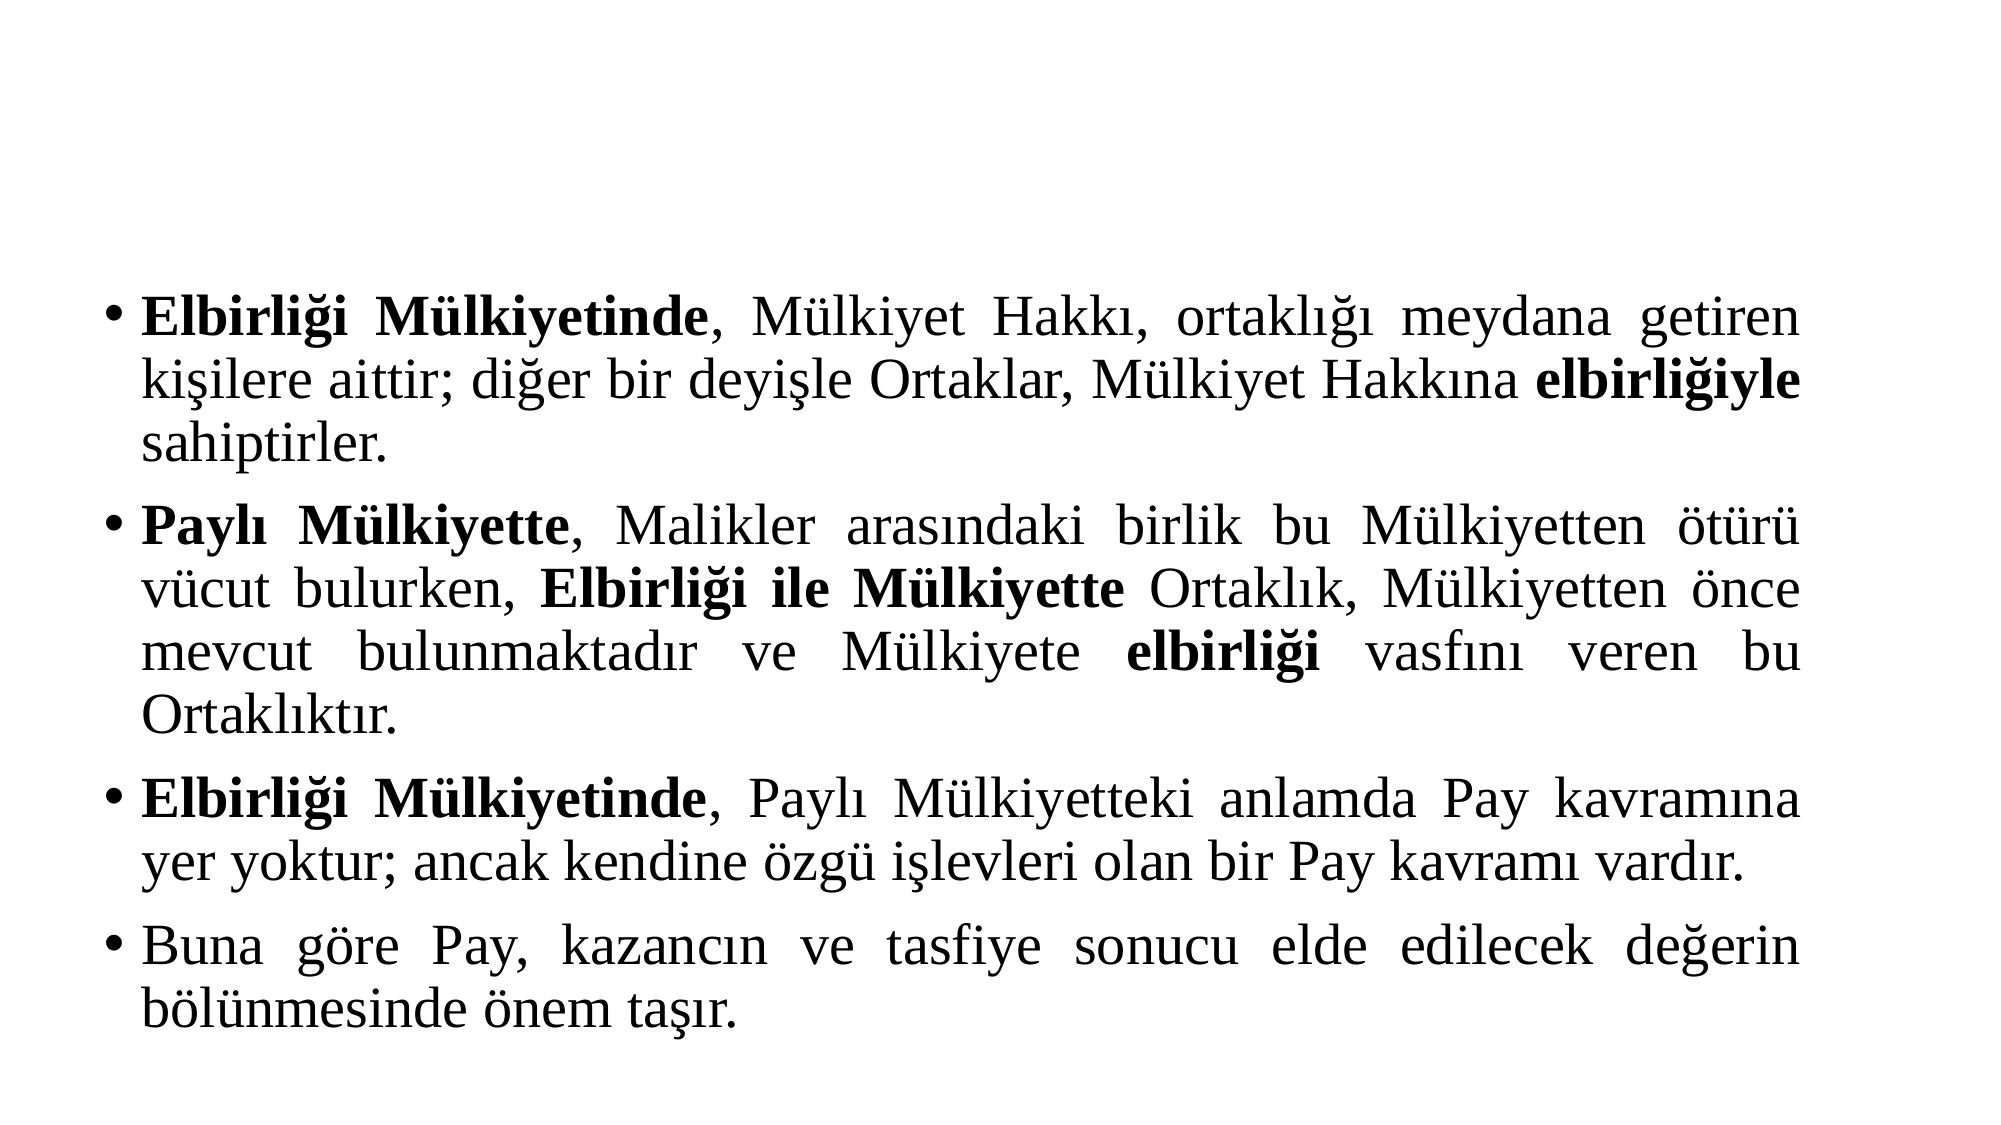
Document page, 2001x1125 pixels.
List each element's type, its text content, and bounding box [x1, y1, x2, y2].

list Elbirliği Mülkiyetinde, Mülkiyet Hakkı, ortaklığı meydana getiren kişilere aittir; diğer bir deyişle Ortaklar, Mülkiyet Hakkına elbirliğiyle sahiptirler. Paylı Mülkiyette, Malikler arasındaki birlik bu Mülkiyetten ötürü vücut bulurken, Elbirliği ile Mülkiyette Ortaklık, Mülkiyetten önce mevcut bulunmaktadır ve Mülkiyete elbirliği vasfını veren bu Ortaklıktır. Elbirliği Mülkiyetinde, Paylı Mülkiyetteki anlamda Pay kavramına yer yoktur; ancak kendine özgü işlevleri olan bir Pay kavramı vardır. Buna göre Pay, kazancın ve tasfiye sonucu elde edilecek değerin bölünmesinde önem taşır. [88, 277, 1817, 1125]
